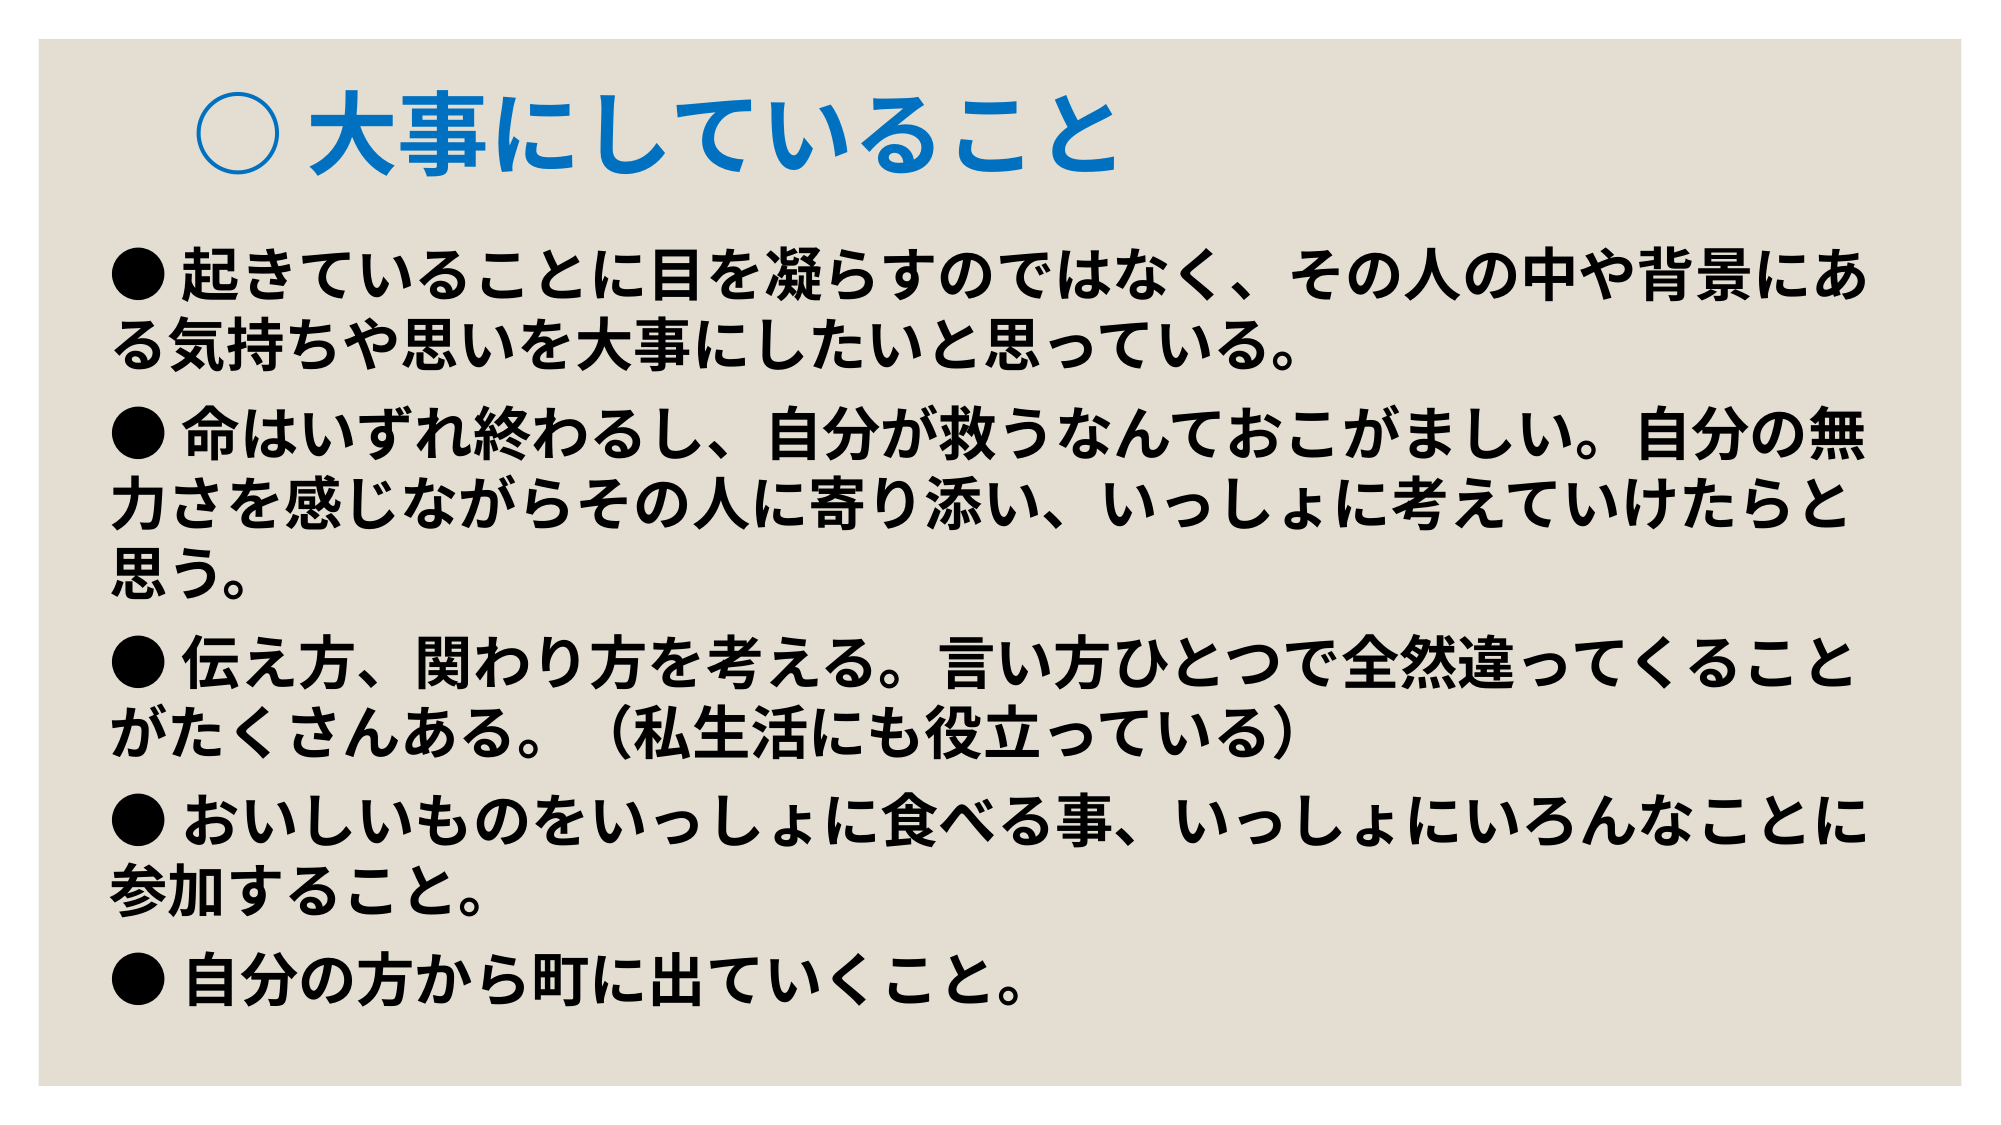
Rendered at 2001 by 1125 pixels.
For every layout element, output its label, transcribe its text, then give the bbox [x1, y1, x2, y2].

list ●起きていることに目を凝らすのではなく、その人の中や背景にある気持ちや思いを大事にしたいと思っている。 ●命はいずれ終わるし、自分が救うなんておこがましい。自分の無力さを感じながらその人に寄り添い、いっしょに考えていけたらと思う。 ●伝え方、関わり方を考える。言い方ひとつで全然違ってくることがたくさんある。（私生活にも役立っている） ●おいしいものをいっしょに食べる事、いっしょにいろんなことに参加すること。 ●自分の方から町に出ていくこと。 [94, 230, 1910, 876]
title ○大事にしていること [177, 25, 1828, 230]
